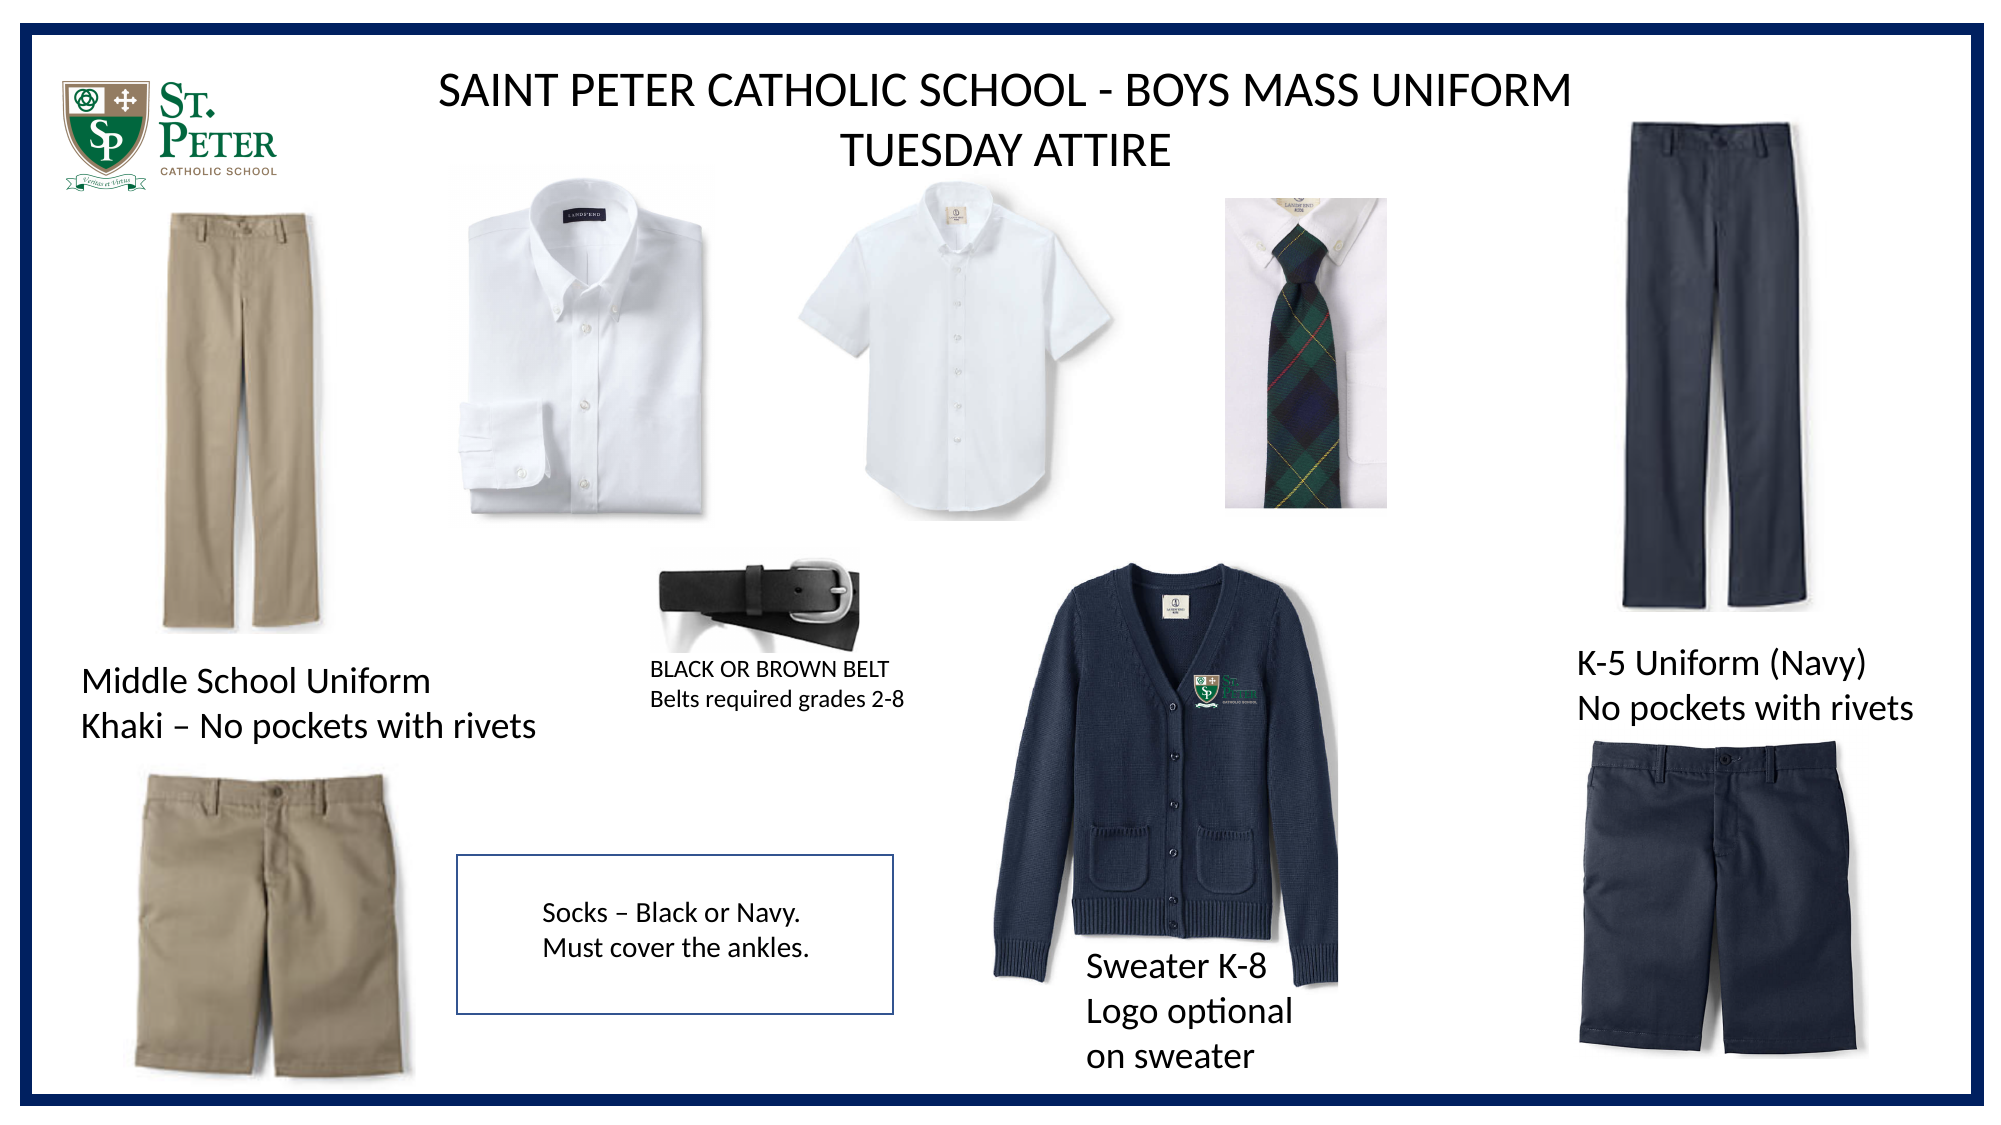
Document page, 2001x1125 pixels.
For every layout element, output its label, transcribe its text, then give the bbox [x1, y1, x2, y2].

picture [1225, 198, 1387, 517]
picture [122, 763, 419, 1090]
picture [26, 48, 402, 634]
picture [1573, 723, 1869, 1059]
text_box BLACK OR BROWN BELT Belts required grades 2-8 [635, 645, 921, 721]
picture [978, 545, 1339, 1000]
text_box SAINT PETER CATHOLIC SCHOOL - BOYS MASS UNIFORM TUESDAY ATTIRE [423, 48, 1589, 184]
text_box Socks – Black or Navy. Must cover the ankles. [527, 886, 826, 1024]
picture [448, 124, 1129, 705]
text_box [456, 854, 894, 1015]
text_box Middle School Uniform Khaki – No pockets with rivets [66, 648, 552, 754]
text_box [25, 28, 1979, 1101]
text_box Sweater K-8 Logo optional on sweater [1071, 1000, 1317, 1084]
text_box K-5 Uniform (Navy) No pockets with rivets [1562, 630, 1930, 736]
picture [1584, 114, 1839, 616]
